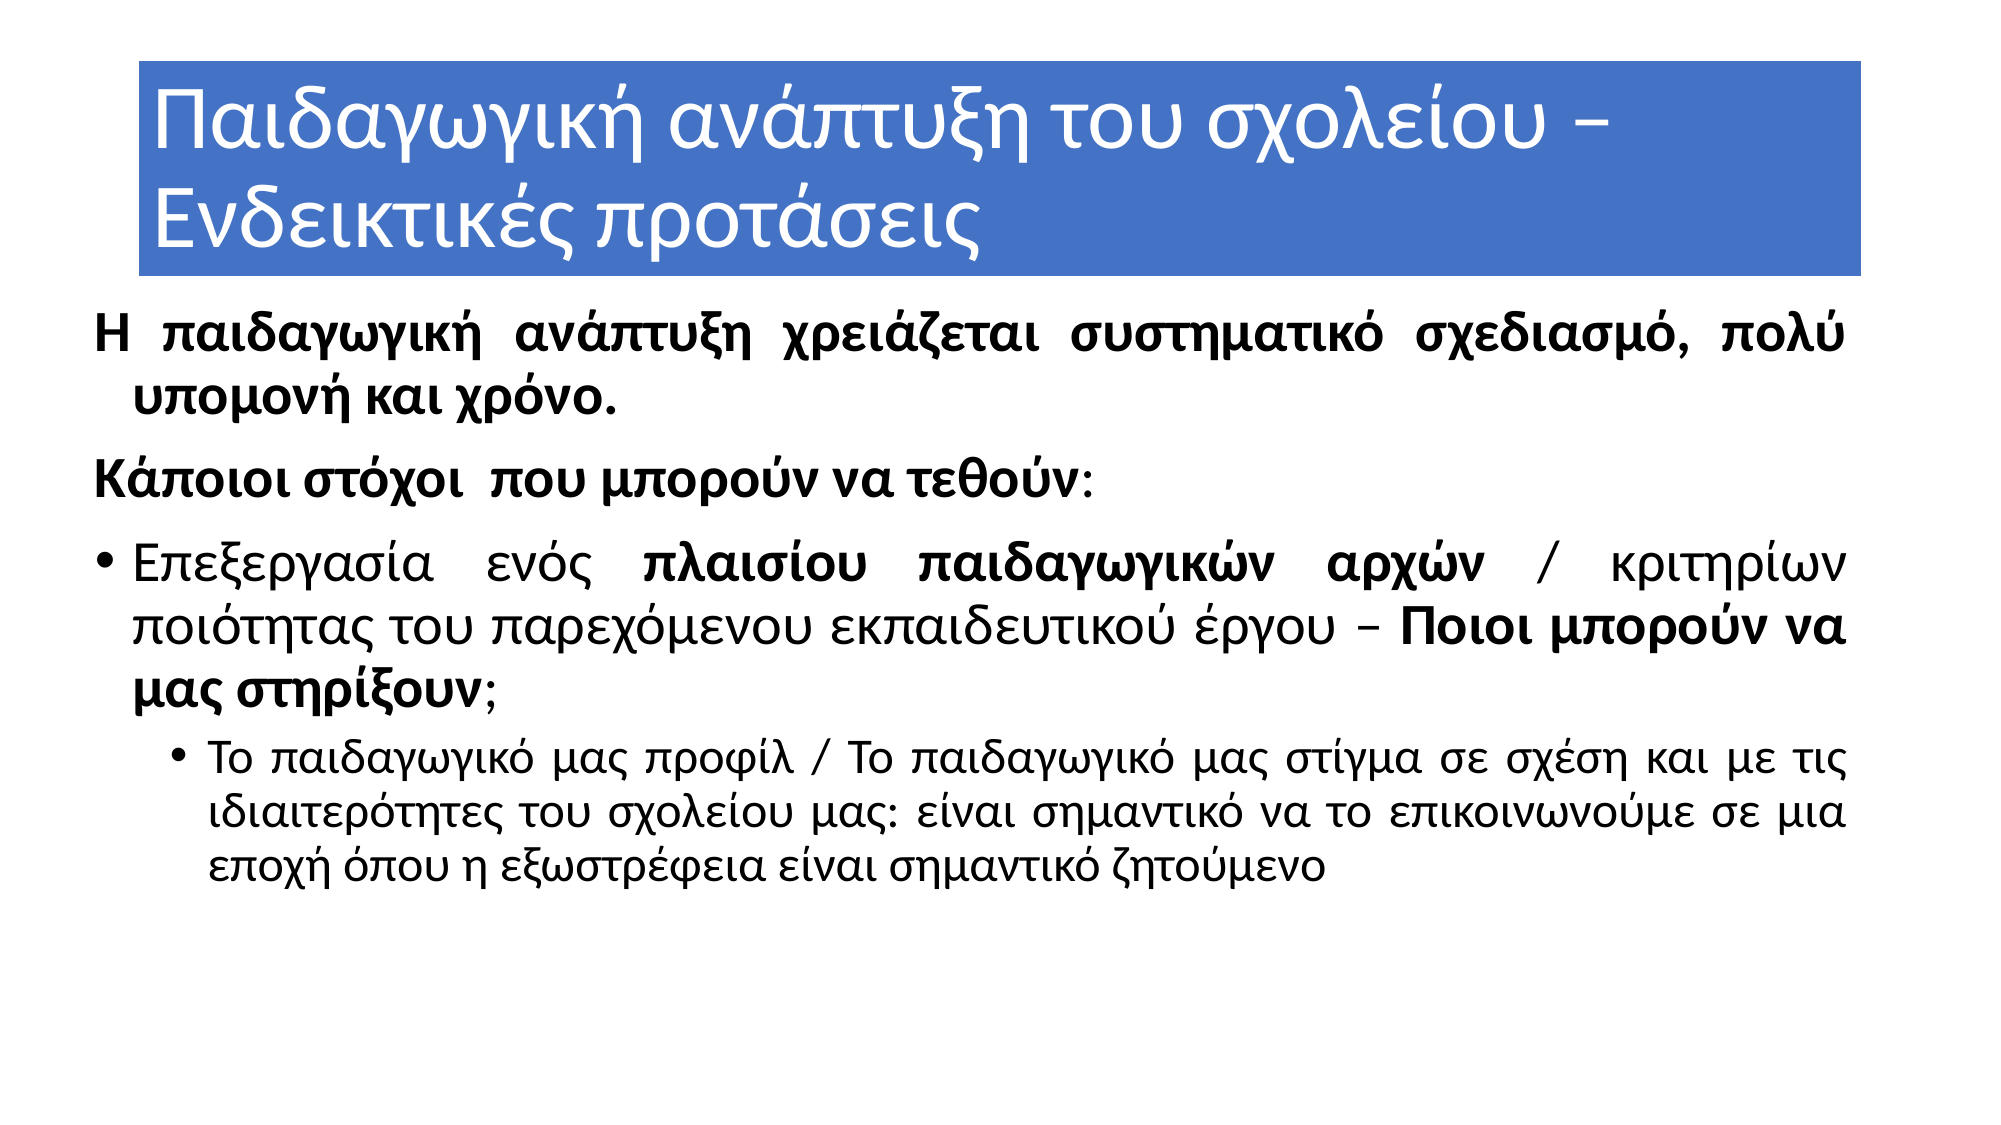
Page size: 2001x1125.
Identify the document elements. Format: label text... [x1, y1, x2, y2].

title Παιδαγωγική ανάπτυξη του σχολείου – Ενδεικτικές προτάσεις [136, 58, 1864, 279]
list Η παιδαγωγική ανάπτυξη χρειάζεται συστηματικό σχεδιασμό, πολύ υπομονή και χρόνο. Κάποιοι στόχοι που μπορούν να τεθούν: Επεξεργασία ενός πλαισίου παιδαγωγικών αρχών / κριτηρίων ποιότητας του παρεχόμενου εκπαιδευτικού έργου – Ποιοι μπορούν να μας στηρίξουν; Το παιδαγωγικό μας προφίλ / Το παιδαγωγικό μας στίγμα σε σχέση και με τις ιδιαιτερότητες του σχολείου μας: είναι σημαντικό να το επικοινωνούμε σε μια εποχή όπου η εξωστρέφεια είναι σημαντικό ζητούμενο [79, 293, 1863, 1067]
